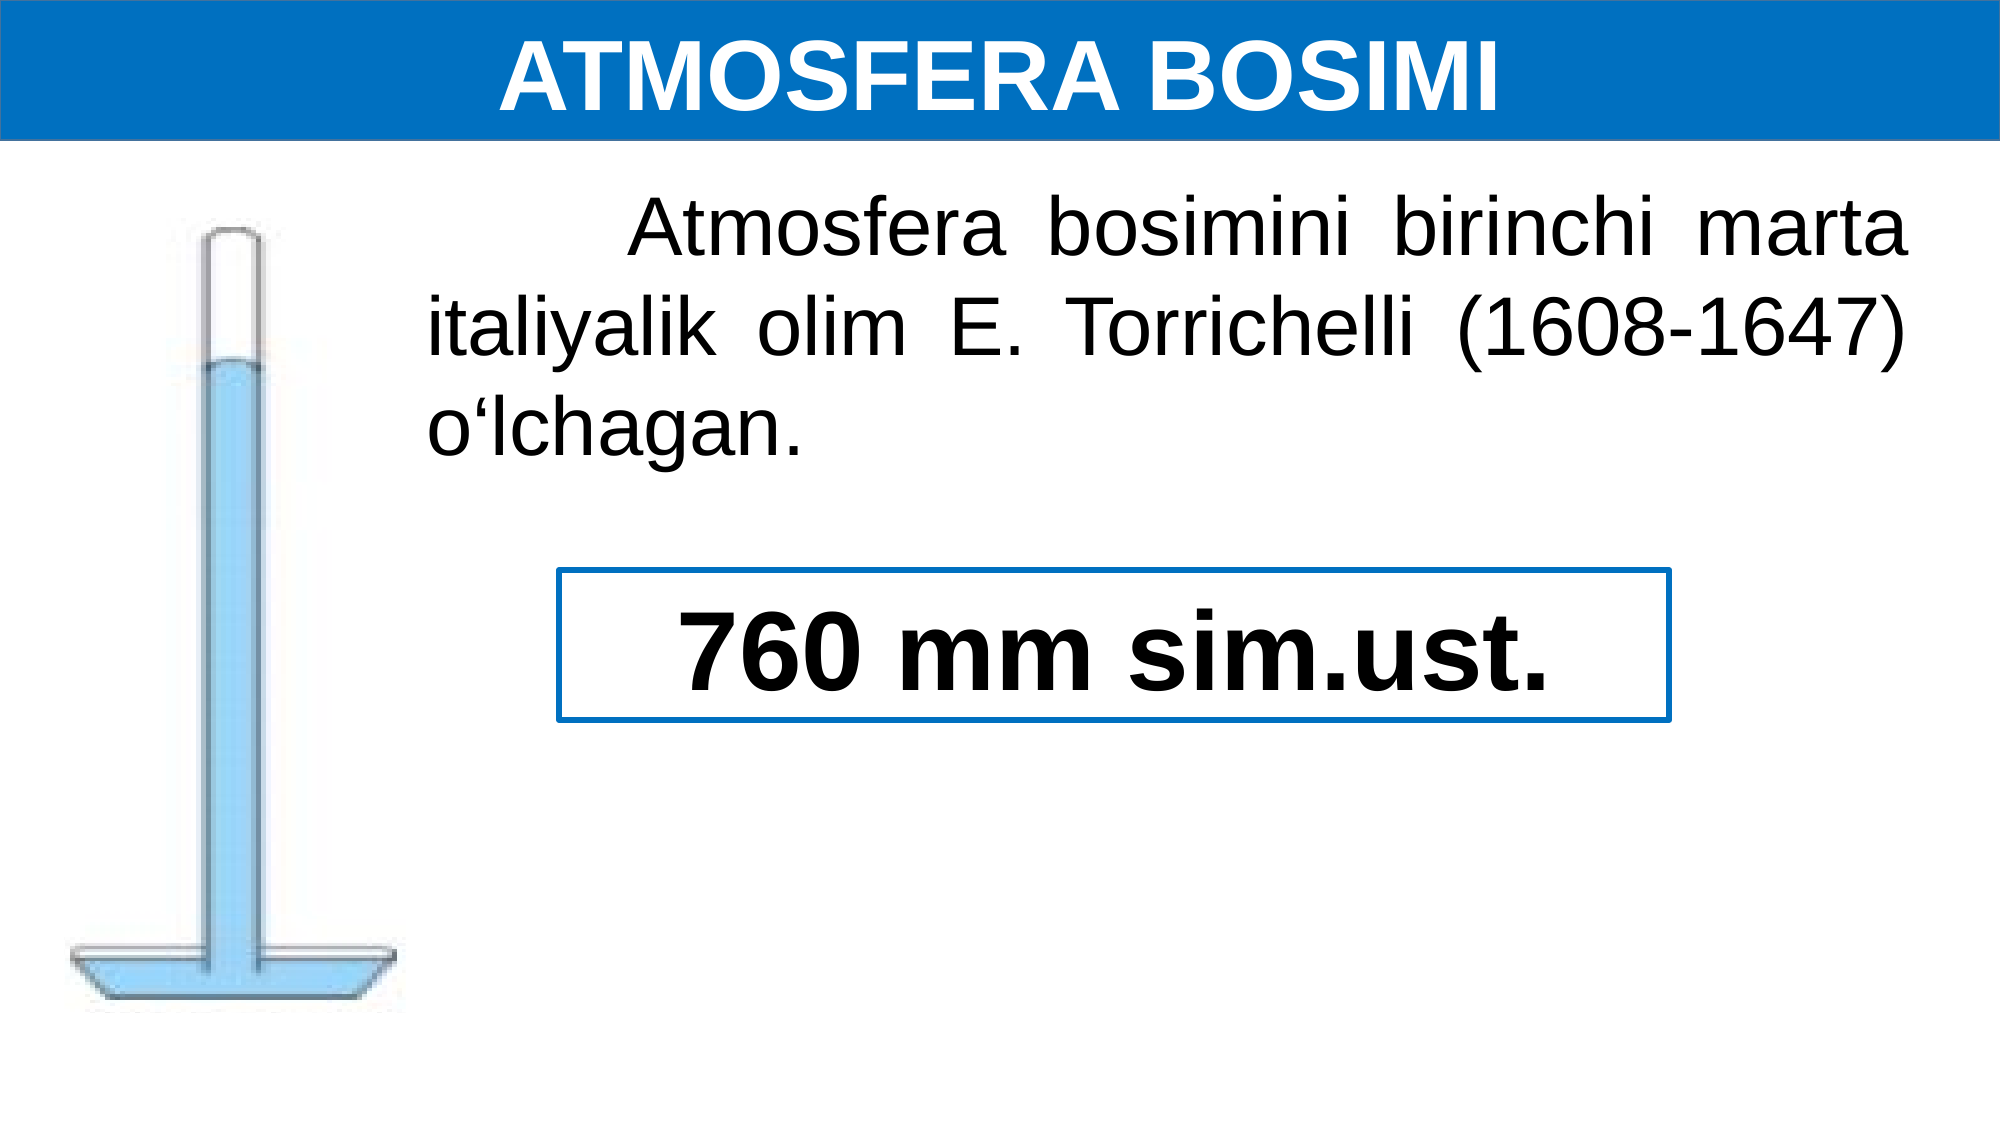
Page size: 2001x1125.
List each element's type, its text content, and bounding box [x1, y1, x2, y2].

picture [64, 180, 406, 1014]
text_box ATMOSFERA BOSIMI [0, 0, 2000, 141]
text_box [75, 157, 1709, 272]
text_box Atmosfera bosimini birinchi marta italiyalik olim E. Torrichelli (1608-1647) o‘lchagan. [411, 164, 1925, 480]
text_box 760 mm sim.ust. [559, 570, 1670, 720]
